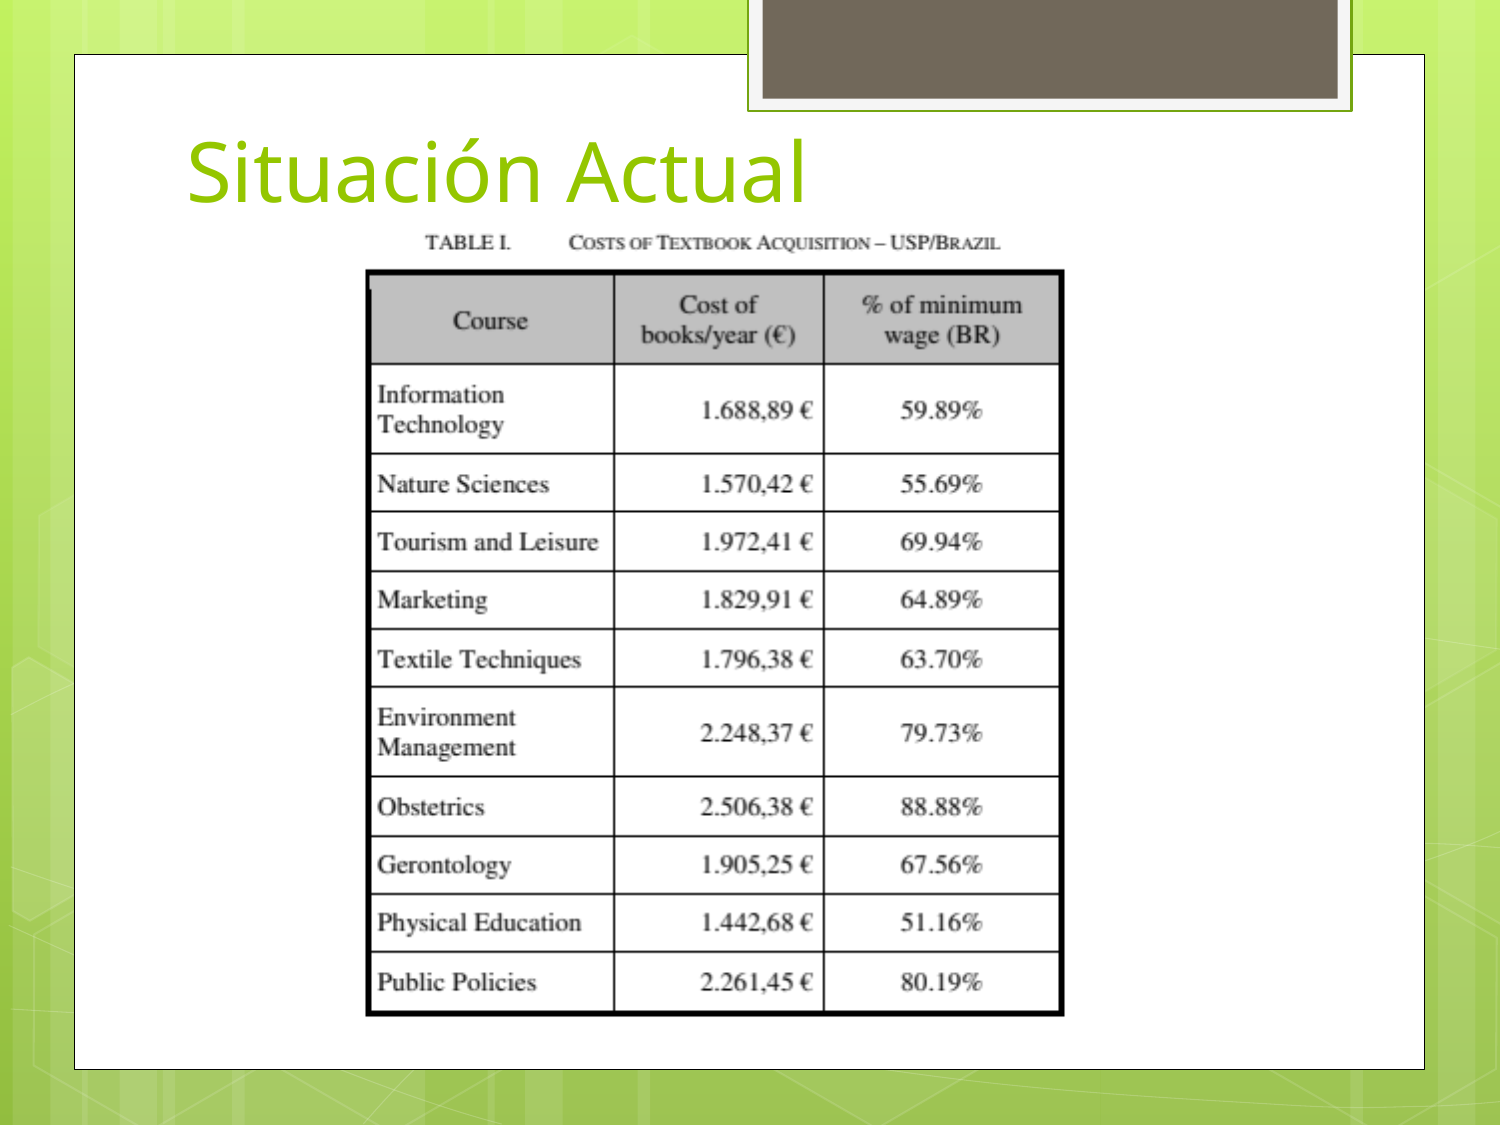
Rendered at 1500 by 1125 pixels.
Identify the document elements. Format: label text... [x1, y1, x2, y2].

title Situación Actual [171, 39, 1324, 224]
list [0, 226, 1488, 1025]
